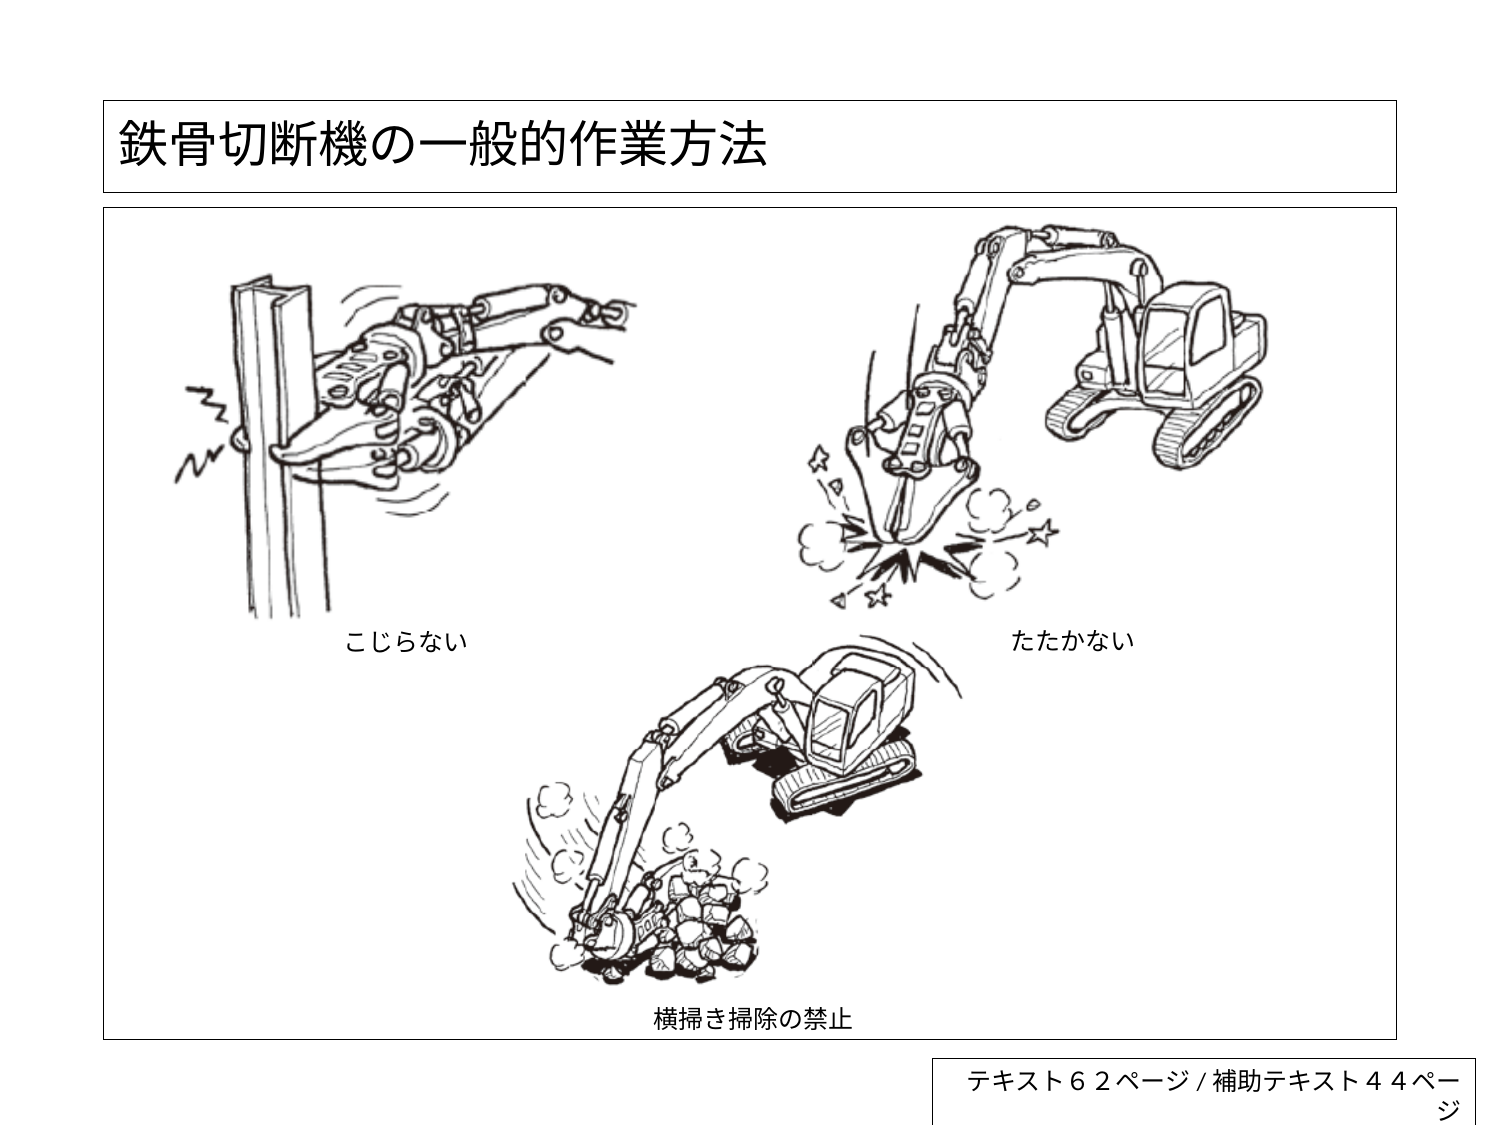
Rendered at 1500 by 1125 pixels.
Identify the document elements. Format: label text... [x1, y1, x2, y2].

text_box 横掃き掃除の禁止 [487, 996, 1019, 1041]
text_box こじらない [329, 645, 487, 664]
title 鉄骨切断機の一般的作業方法 [103, 100, 1397, 193]
picture [144, 211, 1304, 991]
text_box [103, 207, 1397, 1040]
text_box テキスト６２ページ/補助テキスト４４ページ [932, 1058, 1476, 1125]
text_box たたかない [995, 632, 1266, 664]
